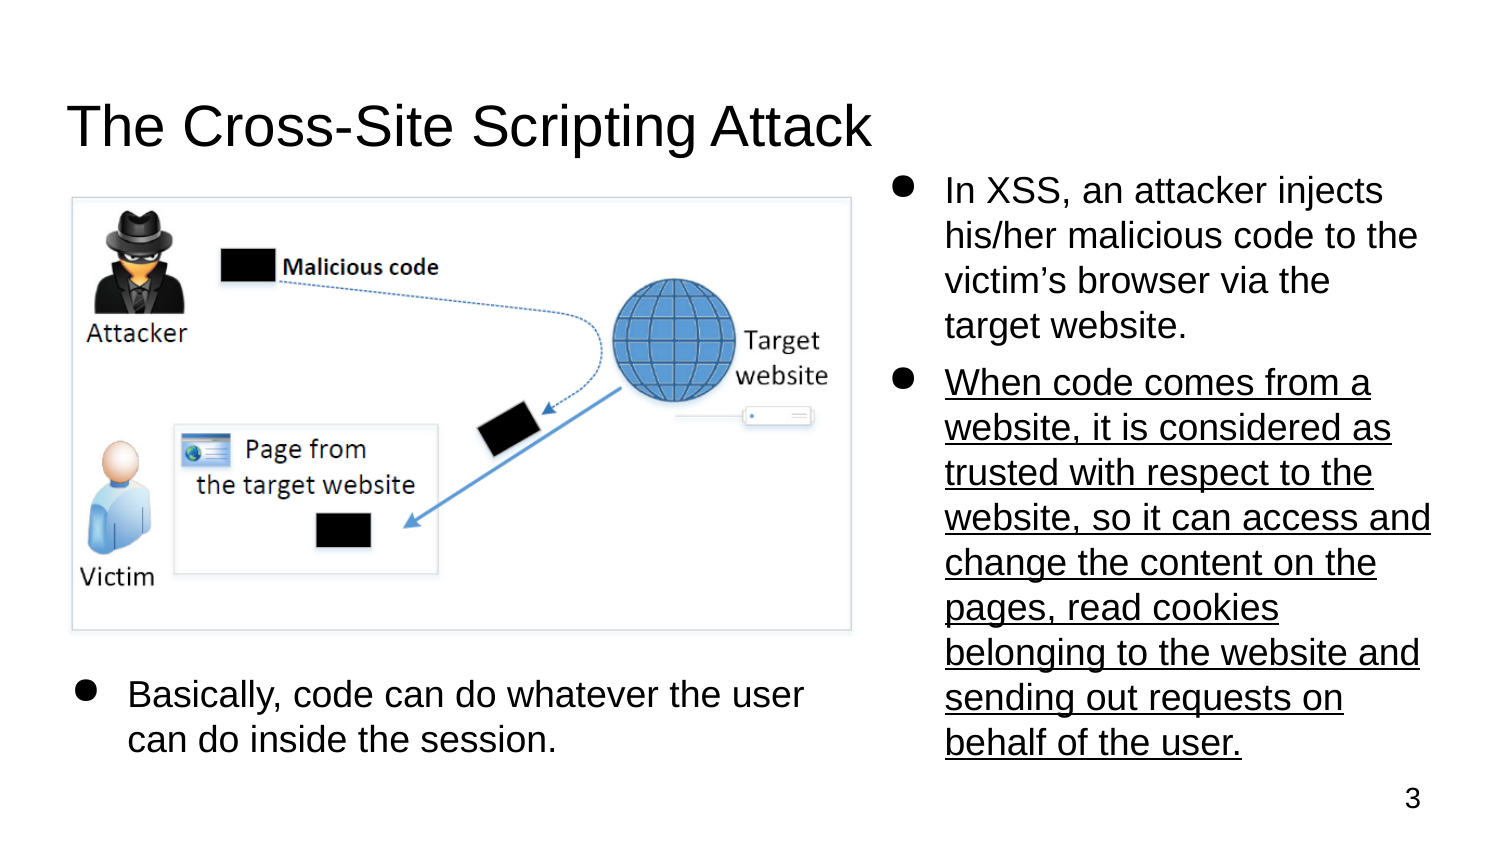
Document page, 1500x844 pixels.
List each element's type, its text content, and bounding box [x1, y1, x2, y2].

text_box In XSS, an attacker injects his/her malicious code to the victim’s browser via the target website. When code comes from a website, it is considered as trusted with respect to the website, so it can access and change the content on the pages, read cookies belonging to the website and sending out requests on behalf of the user. [854, 150, 1452, 776]
picture [63, 186, 855, 636]
text_box Basically, code can do whatever the user can do inside the session. [37, 654, 869, 823]
title The Cross-Site Scripting Attack [51, 72, 1449, 167]
slide_number 3 [1389, 764, 1480, 830]
